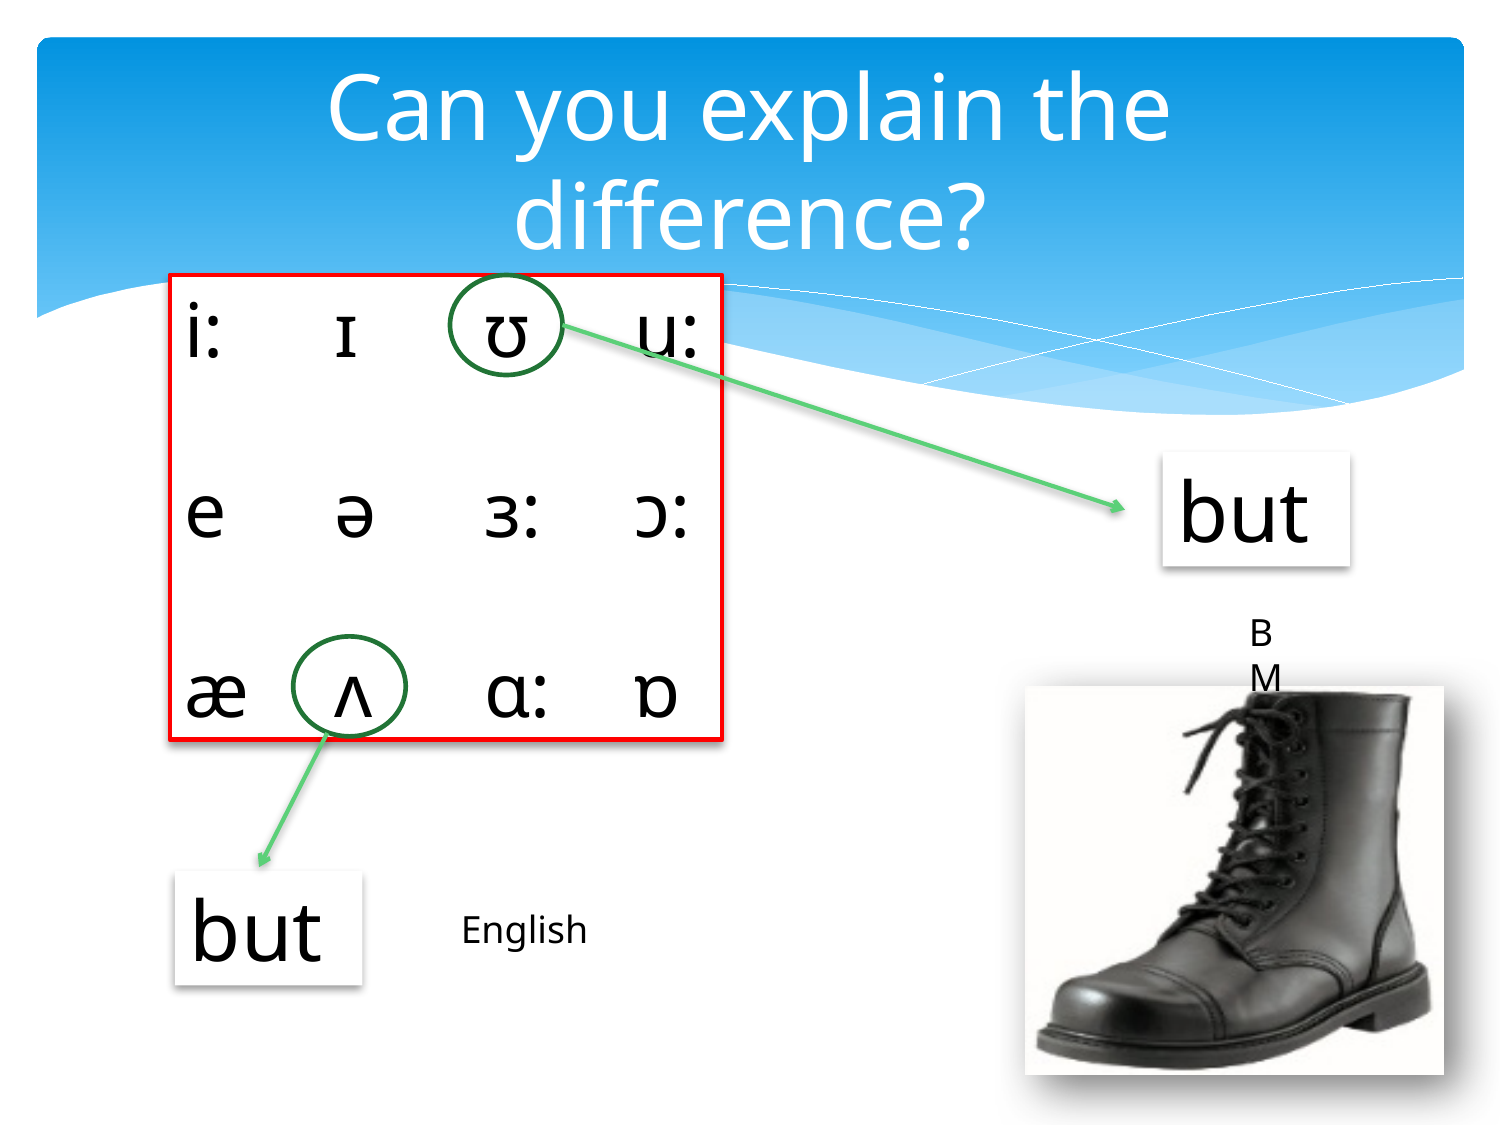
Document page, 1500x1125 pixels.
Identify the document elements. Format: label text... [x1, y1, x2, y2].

text_box BM [1234, 601, 1322, 684]
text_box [449, 274, 1126, 510]
text_box but [1162, 451, 1350, 567]
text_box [258, 636, 406, 868]
text_box i: ɪ ʊ u: e ə ɜ: ɔ: æ ʌ ɑ: ɒ [169, 274, 723, 741]
title Can you explain the difference? [75, 55, 1425, 261]
picture [1024, 686, 1444, 1076]
text_box but [174, 870, 363, 986]
text_box English [445, 898, 615, 958]
